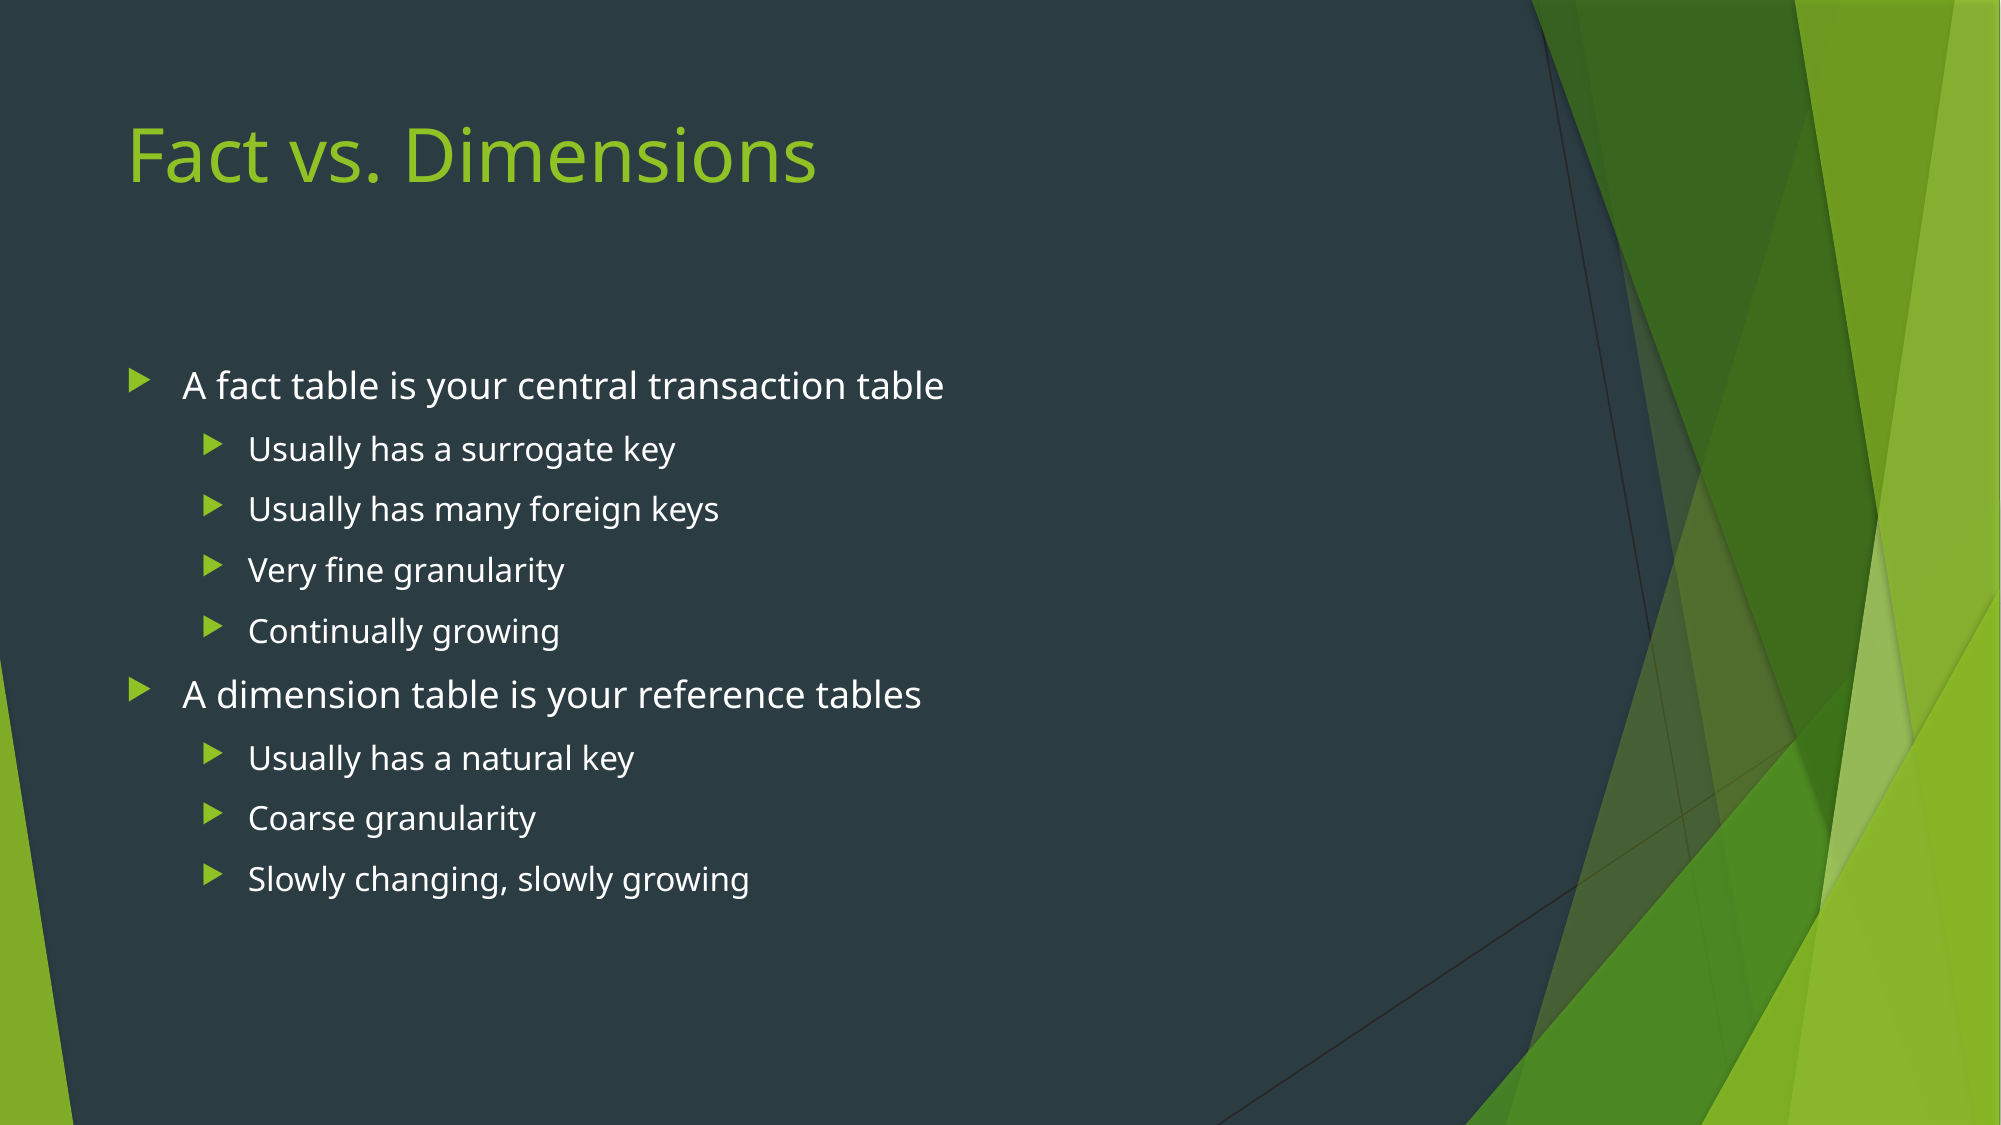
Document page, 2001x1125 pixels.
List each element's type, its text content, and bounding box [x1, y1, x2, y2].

title Fact vs. Dimensions [111, 99, 1522, 317]
list A fact table is your central transaction table Usually has a surrogate key Usually has many foreign keys Very fine granularity Continually growing A dimension table is your reference tables Usually has a natural key Coarse granularity Slowly changing, slowly growing [111, 354, 1522, 992]
